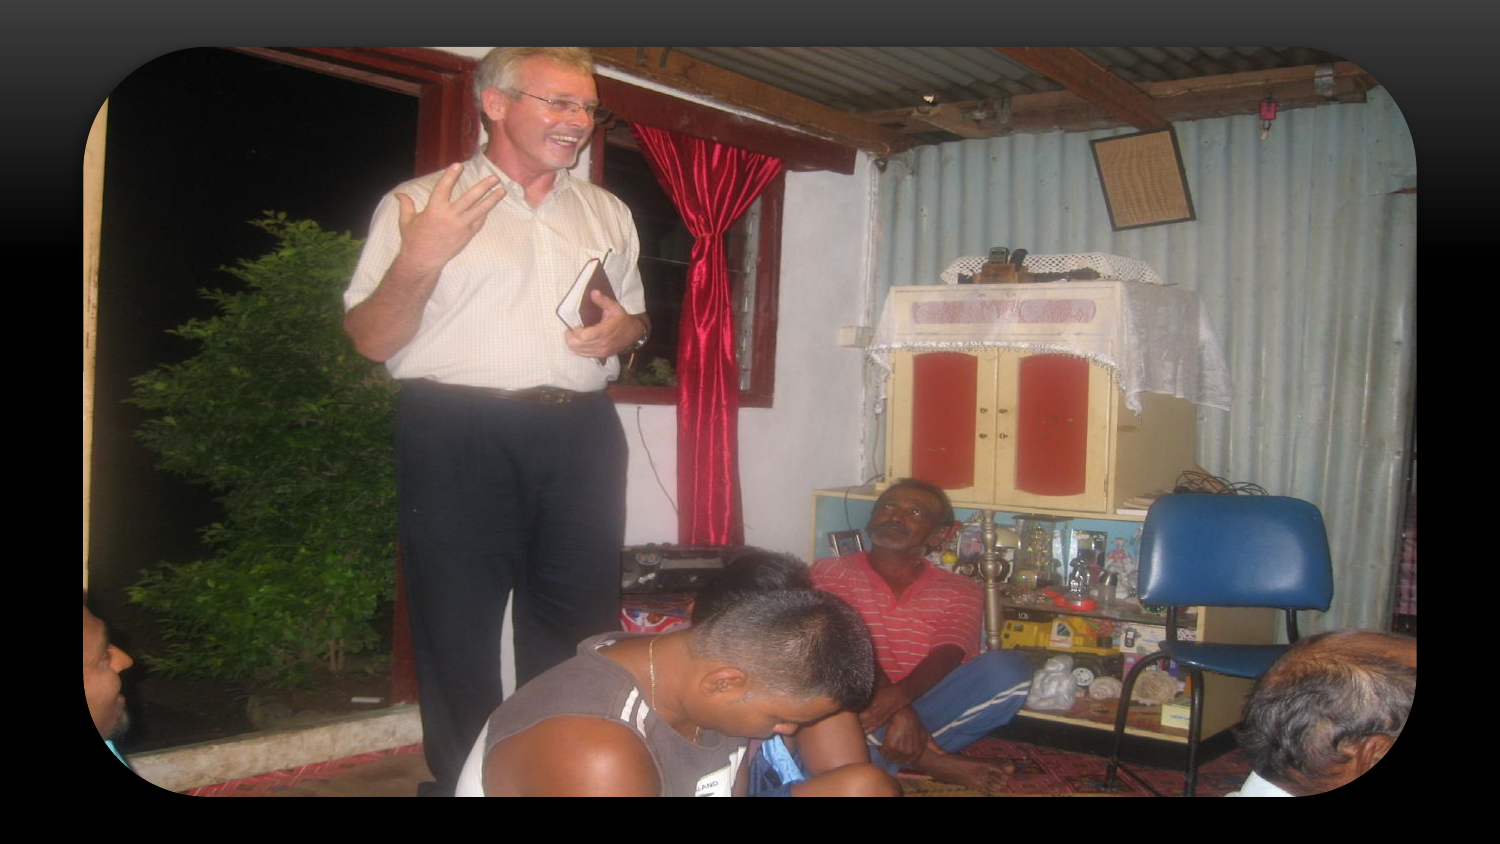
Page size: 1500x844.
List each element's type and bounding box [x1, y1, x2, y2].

picture [83, 46, 1417, 798]
